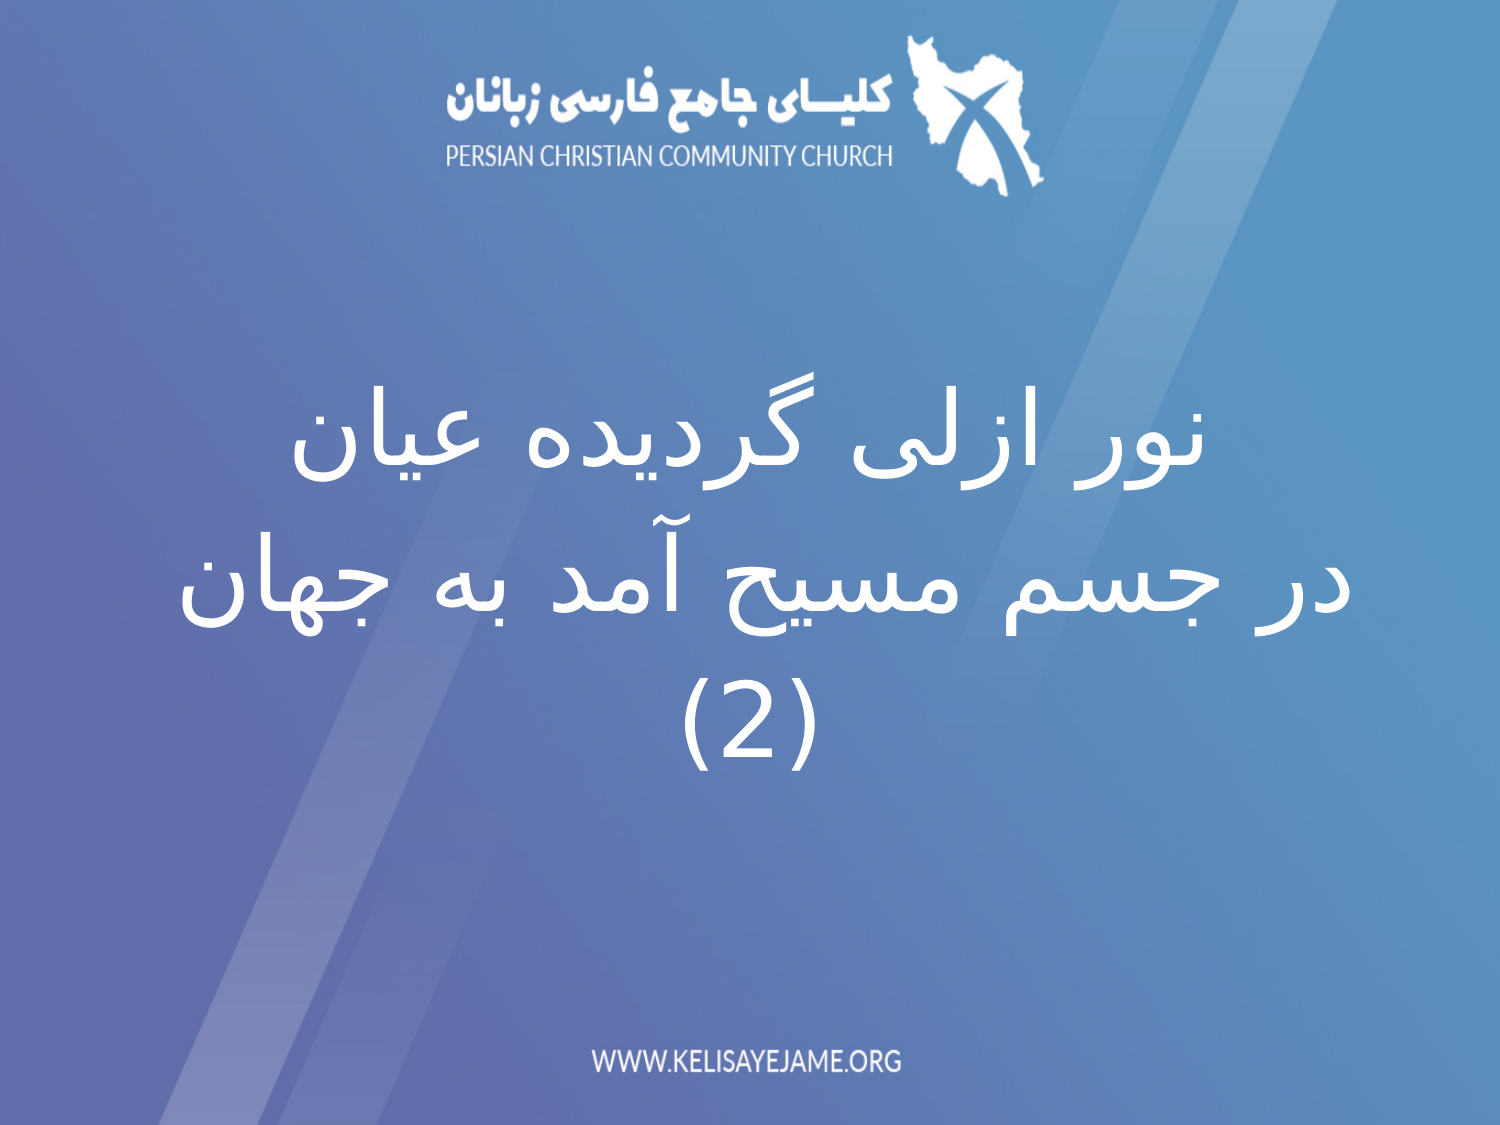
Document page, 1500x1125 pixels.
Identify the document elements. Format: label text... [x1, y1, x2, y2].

subtitle نور ازلی گردیده عیان در جسم مسیح آمد به جهان (2) [0, 0, 1500, 1125]
